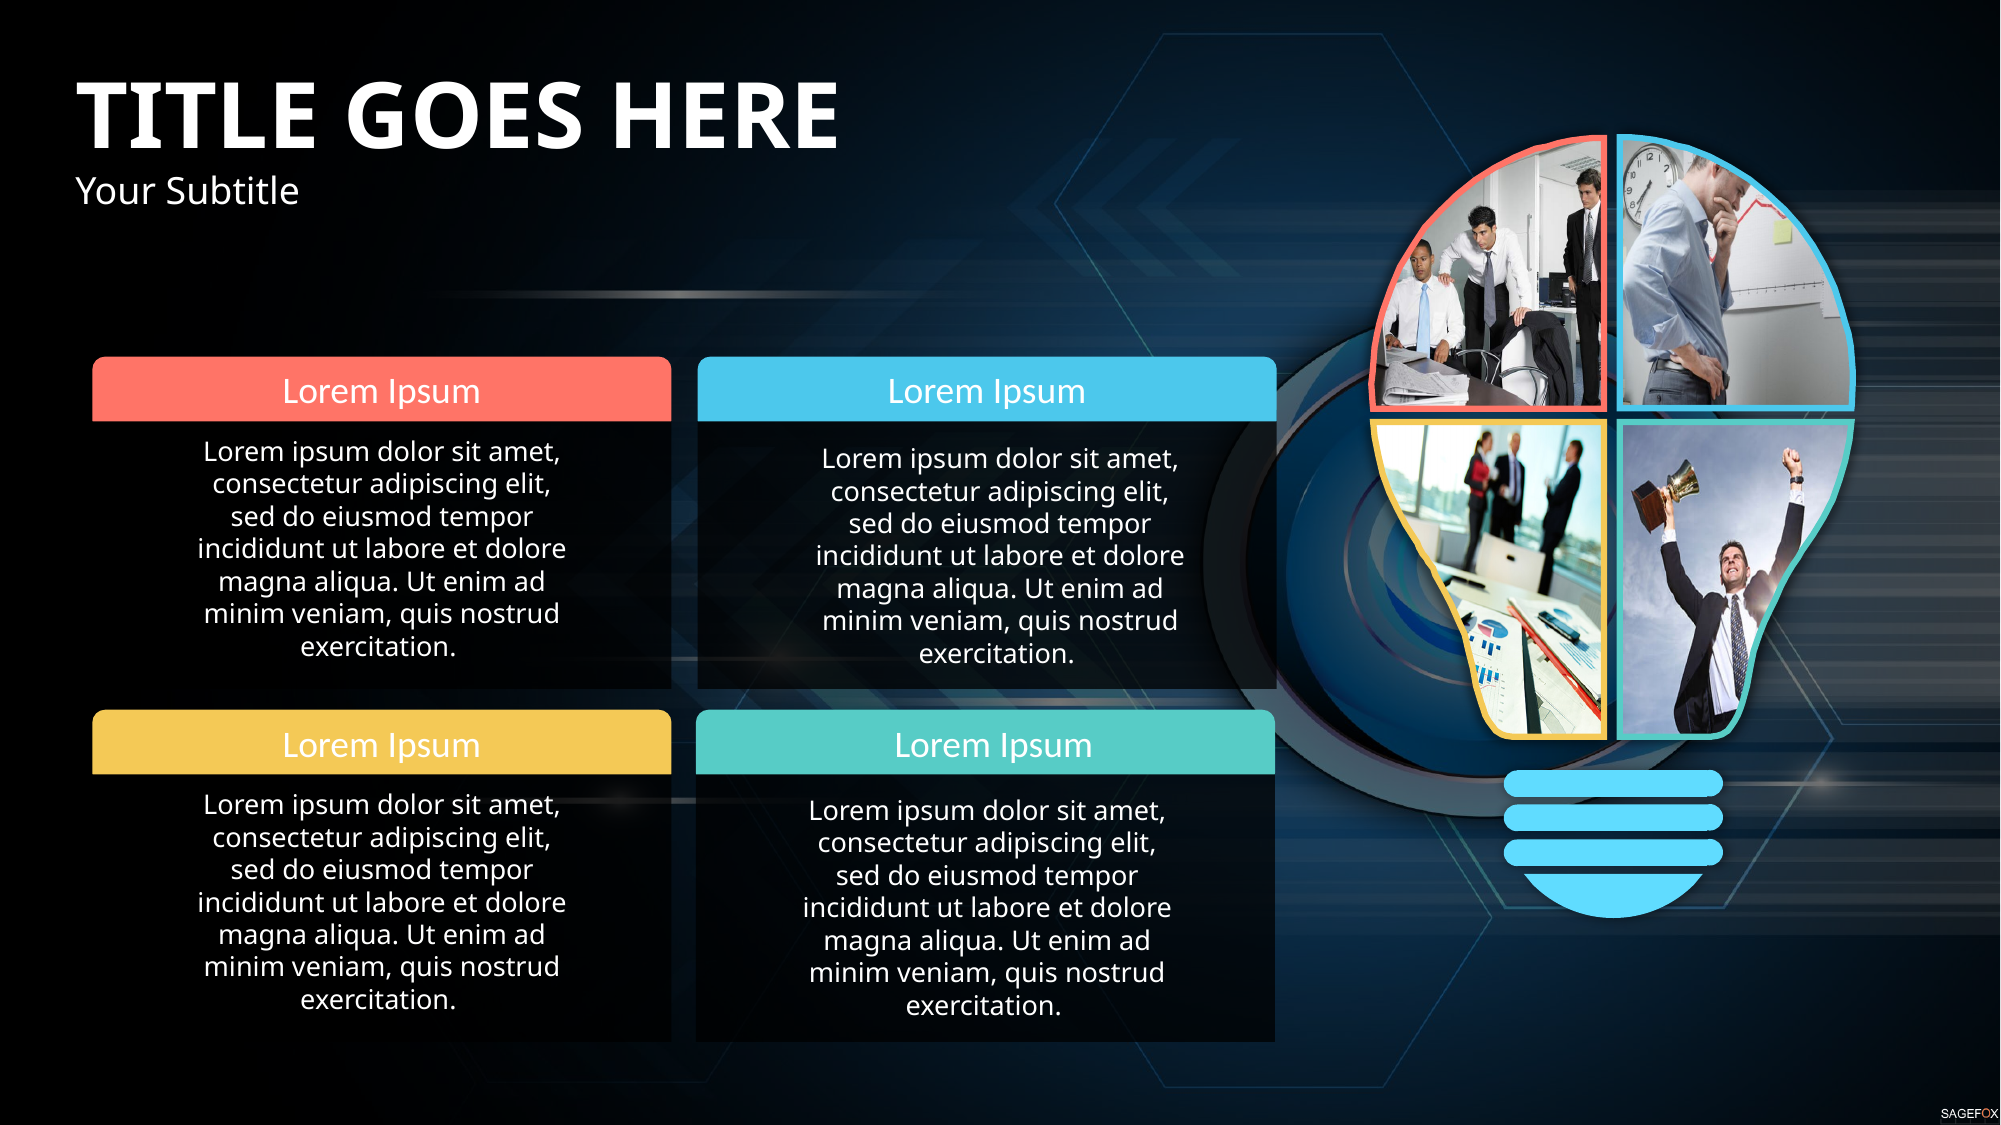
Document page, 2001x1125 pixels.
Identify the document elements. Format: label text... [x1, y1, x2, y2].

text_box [92, 409, 672, 689]
text_box [1502, 837, 1725, 868]
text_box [92, 762, 672, 1043]
text_box Lorem Ipsum [91, 355, 673, 423]
text_box TITLE GOES HERE Your Subtitle [60, 49, 1036, 220]
text_box Lorem Ipsum [694, 708, 1277, 776]
text_box [1370, 136, 1606, 410]
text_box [697, 409, 1277, 689]
text_box Lorem Ipsum [91, 708, 673, 776]
text_box [1618, 136, 1854, 410]
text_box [695, 762, 1275, 1043]
picture [0, 0, 2001, 1125]
text_box [1618, 421, 1853, 738]
text_box [1502, 768, 1725, 799]
text_box [1502, 802, 1725, 833]
text_box [1372, 421, 1606, 738]
text_box Lorem Ipsum [696, 355, 1278, 423]
text_box [1521, 872, 1706, 920]
